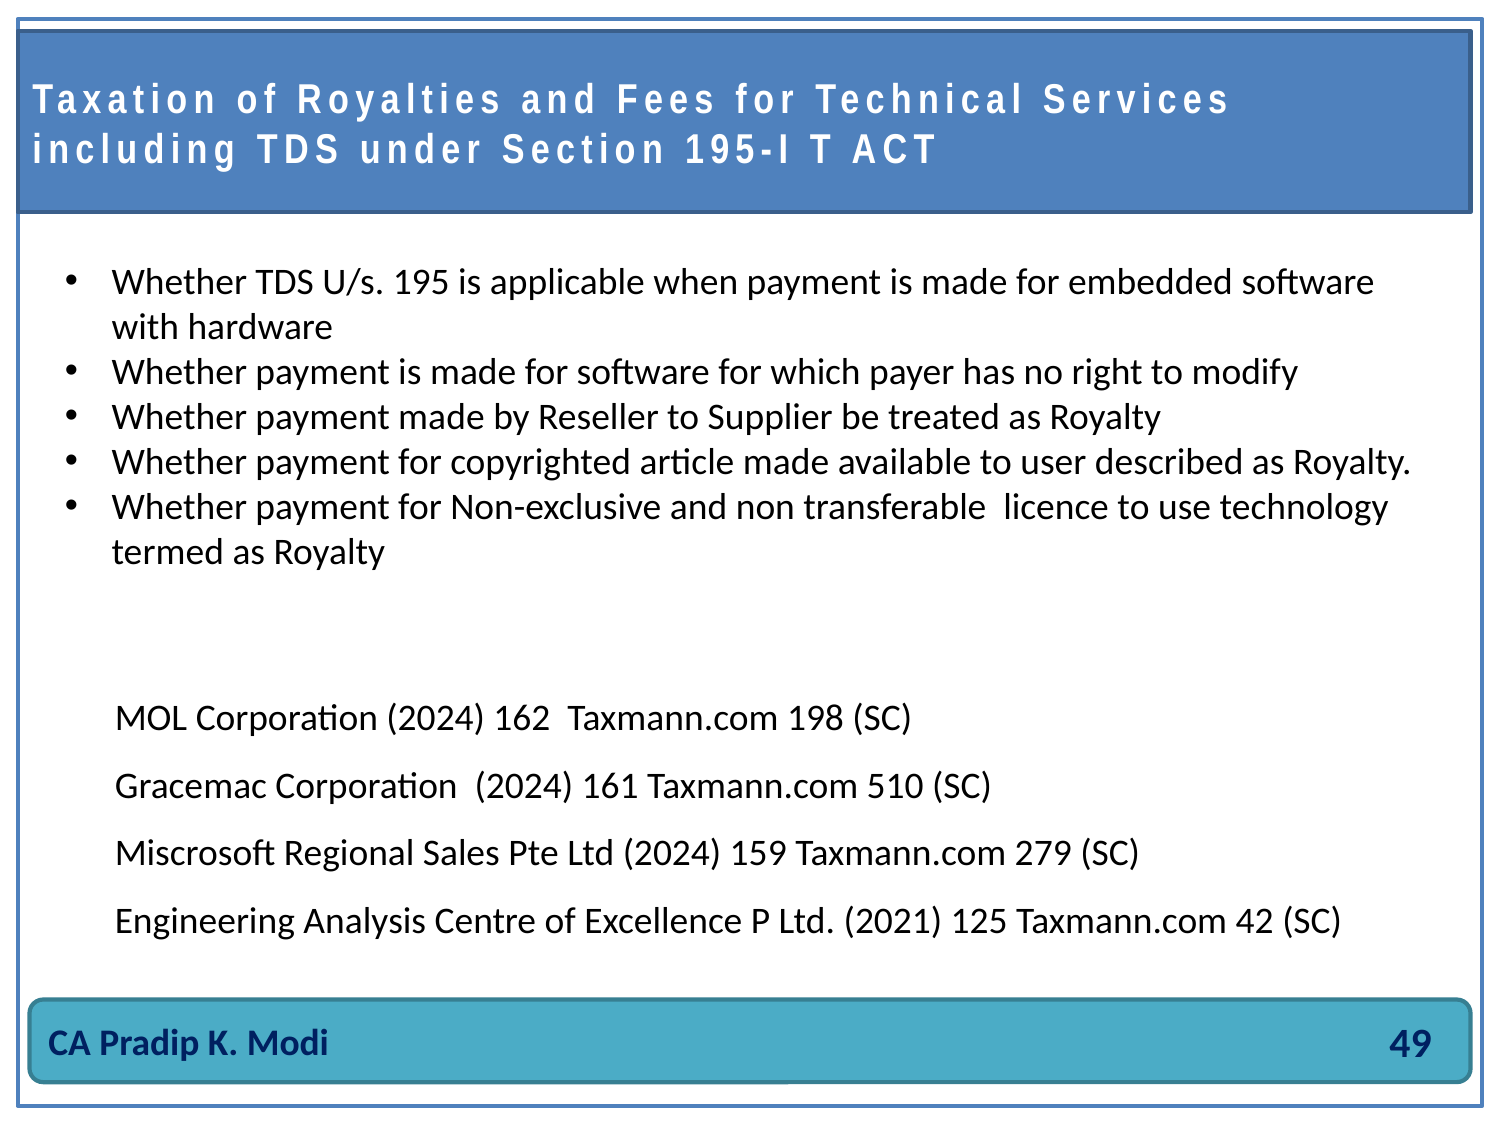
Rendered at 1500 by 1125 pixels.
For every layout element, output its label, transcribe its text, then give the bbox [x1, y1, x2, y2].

text_box Taxation of Royalties and Fees for Technical Services including TDS under Section 195-I T ACT [16, 29, 1473, 214]
text_box CA Pradip K. Modi [27, 997, 1473, 1085]
title dd [16, 17, 1484, 1108]
text_box MOL Corporation (2024) 162 Taxmann.com 198 (SC) Gracemac Corporation (2024) 161 Taxmann.com 510 (SC) Miscrosoft Regional Sales Pte Ltd (2024) 159 Taxmann.com 279 (SC) Engineering Analysis Centre of Excellence P Ltd. (2021) 125 Taxmann.com 42 (SC) [49, 663, 1446, 949]
slide_number 49 [1337, 1011, 1447, 1072]
text_box Whether TDS U/s. 195 is applicable when payment is made for embedded software with hardware Whether payment is made for software for which payer has no right to modify Whether payment made by Reseller to Supplier be treated as Royalty Whether payment for copyrighted article made available to user described as Royalty. Whether payment for Non-exclusive and non transferable licence to use technology termed as Royalty [50, 249, 1447, 580]
